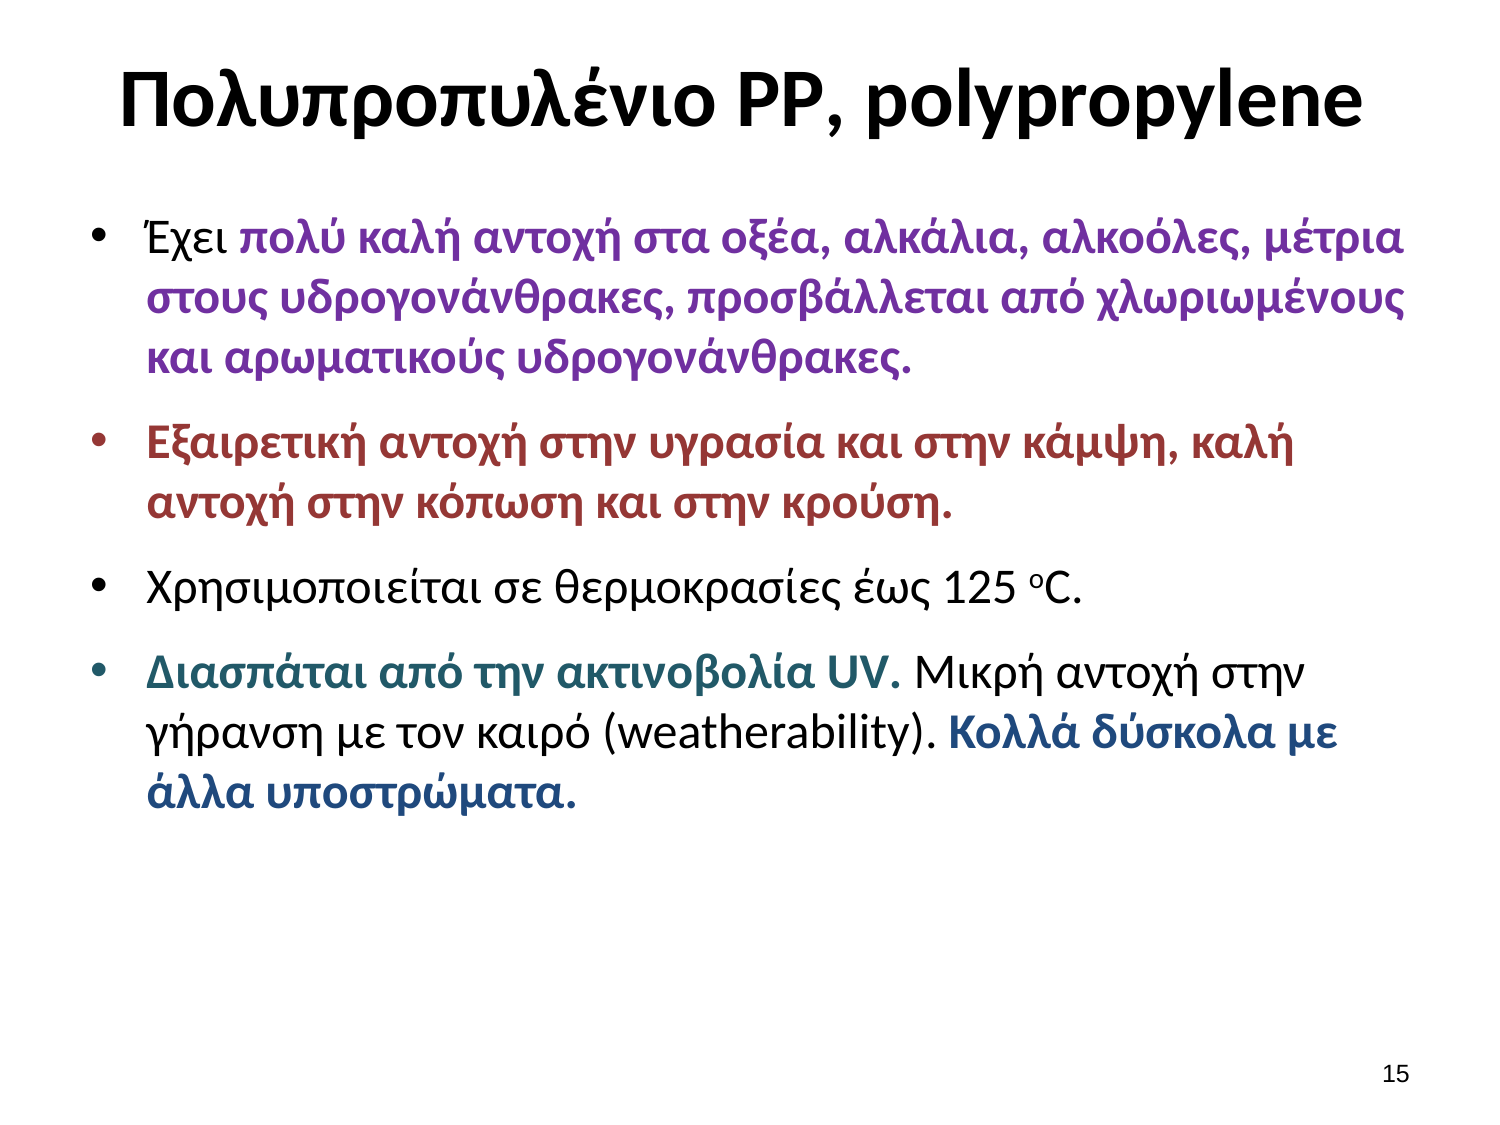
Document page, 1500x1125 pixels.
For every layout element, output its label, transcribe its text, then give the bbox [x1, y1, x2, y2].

list Έχει πολύ καλή αντοχή στα οξέα, αλκάλια, αλκοόλες, μέτρια στους υδρογονάνθρακες, προσβάλλεται από χλωριωμένους και αρωματικούς υδρογονάνθρακες. Εξαιρετική αντοχή στην υγρασία και στην κάμψη, καλή αντοχή στην κόπωση και στην κρούση. Χρησιμοποιείται σε θερμοκρασίες έως 125 οC. Διασπάται από την ακτινοβολία UV. Μικρή αντοχή στην γήρανση με τον καιρό (weatherability). Κολλά δύσκολα με άλλα υποστρώματα. [75, 196, 1425, 1024]
title Πολυπροπυλένιο PP, polypropylene [76, 19, 1427, 169]
slide_number 14 [1074, 1042, 1425, 1103]
